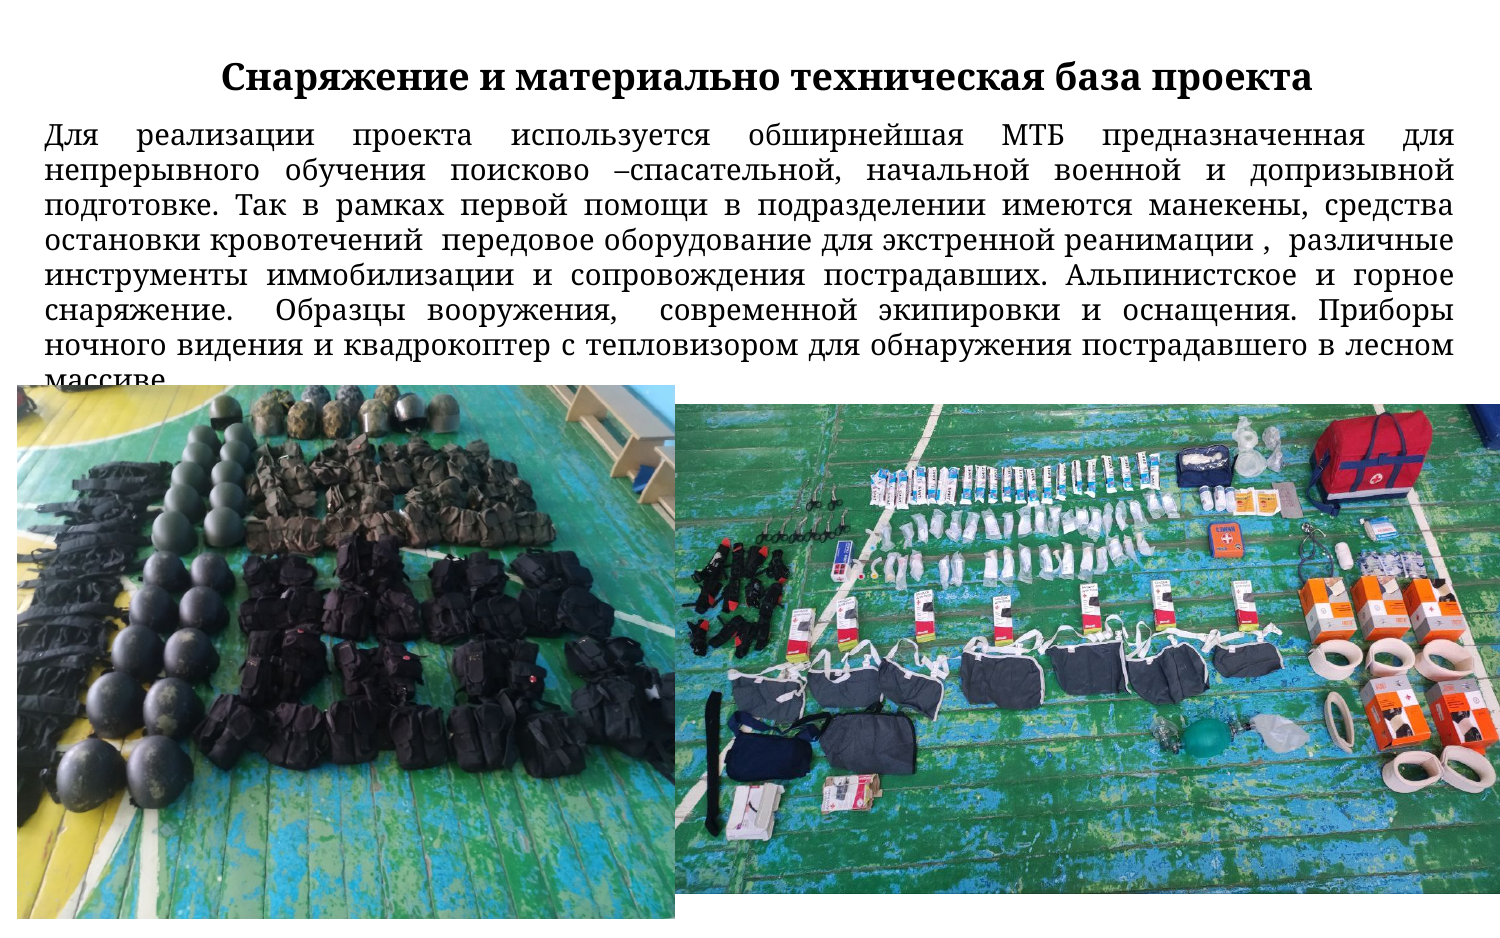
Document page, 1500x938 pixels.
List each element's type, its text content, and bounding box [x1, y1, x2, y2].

list Для реализации проекта используется обширнейшая МТБ предназначенная для непрерывного обучения поисково –спасательной, начальной военной и допризывной подготовке. Так в рамках первой помощи в подразделении имеются манекены, средства остановки кровотечений передовое оборудование для экстренной реанимации , различные инструменты иммобилизации и сопровождения пострадавших. Альпинистское и горное снаряжение. Образцы вооружения, современной экипировки и оснащения. Приборы ночного видения и квадрокоптер с тепловизором для обнаружения пострадавшего в лесном массиве. [29, 109, 1471, 403]
text_box Снаряжение и материально техническая база проекта [41, 45, 1455, 106]
picture [17, 385, 1500, 919]
